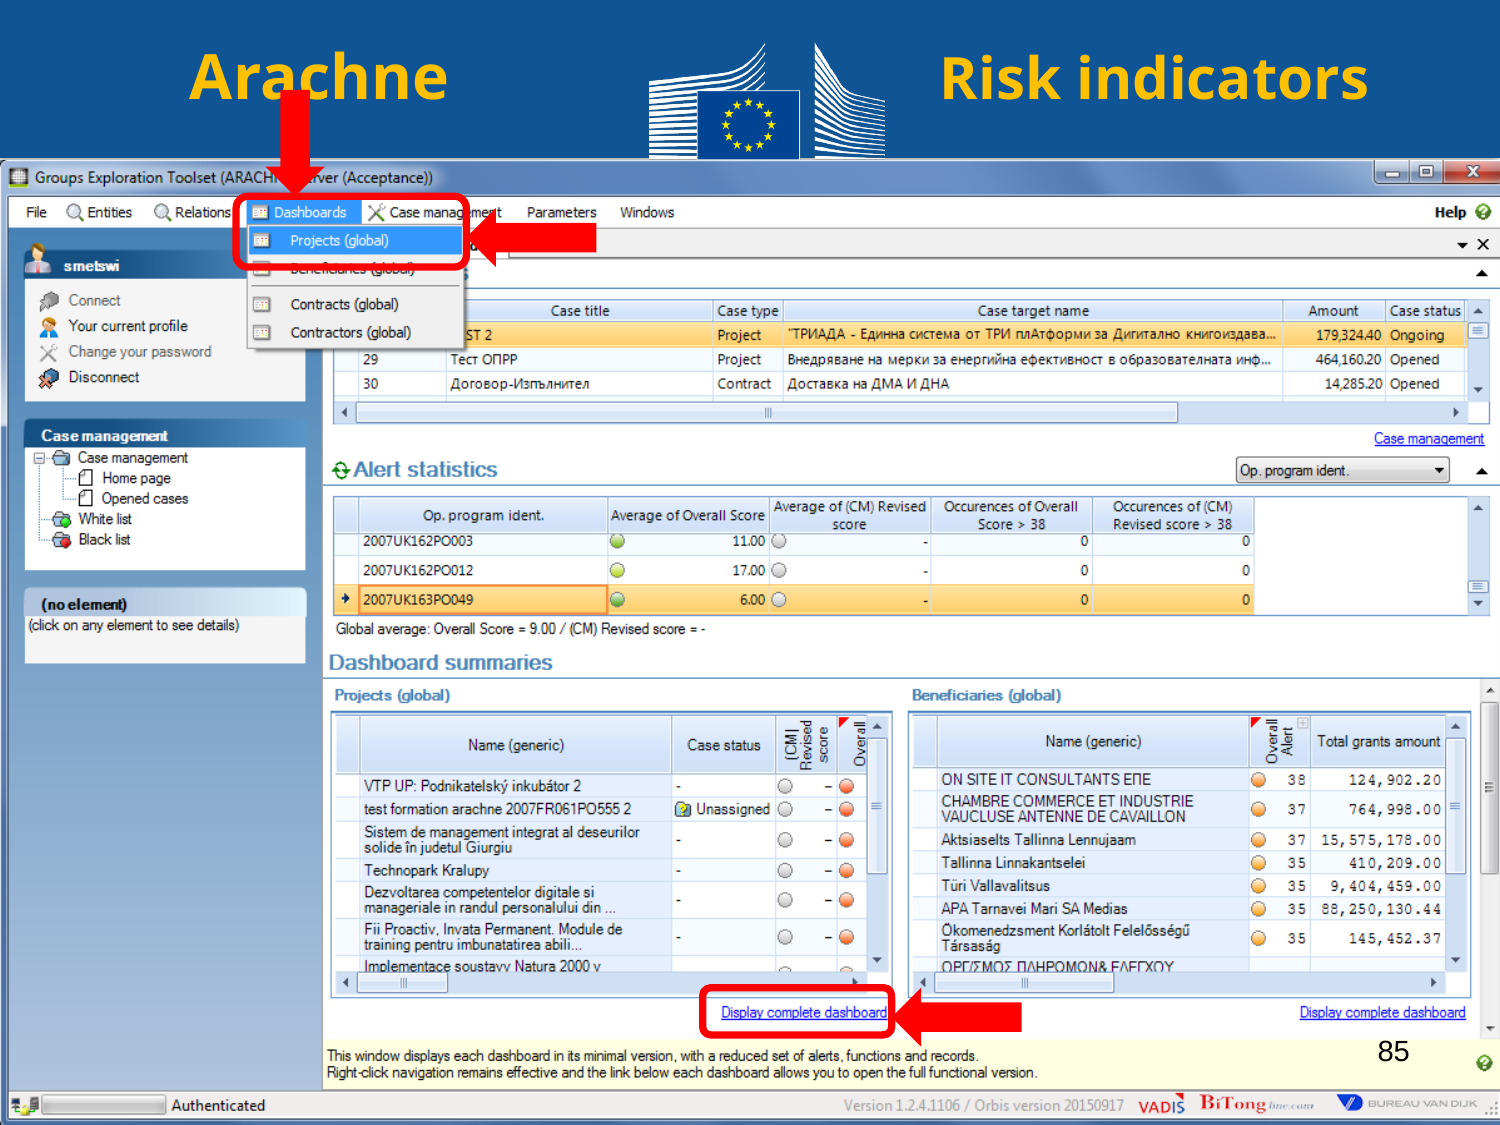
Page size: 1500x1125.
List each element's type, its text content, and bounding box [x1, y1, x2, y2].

text_box [280, 89, 310, 159]
title Arachne Risk indicators [17, 2, 1483, 144]
picture [0, 144, 1500, 1125]
